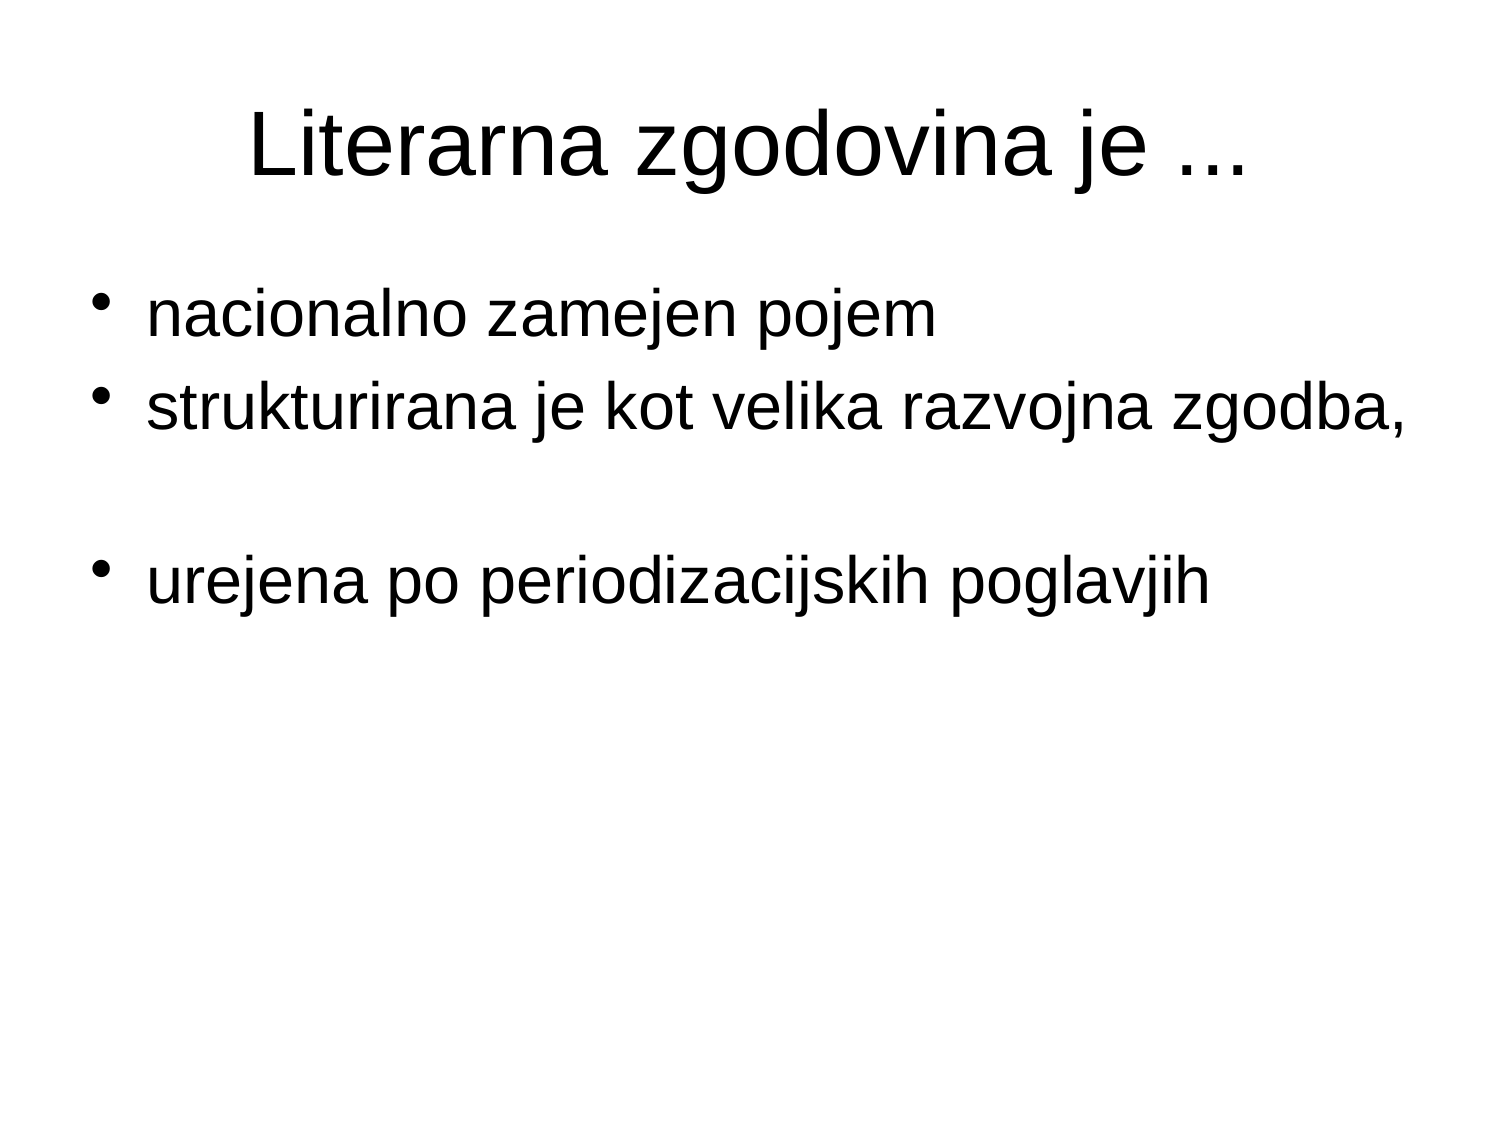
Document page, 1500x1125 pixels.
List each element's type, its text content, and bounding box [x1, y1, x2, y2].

title Literarna zgodovina je ... [74, 44, 1426, 233]
list nacionalno zamejen pojem strukturirana je kot velika razvojna zgodba, urejena po periodizacijskih poglavjih [74, 262, 1426, 1006]
